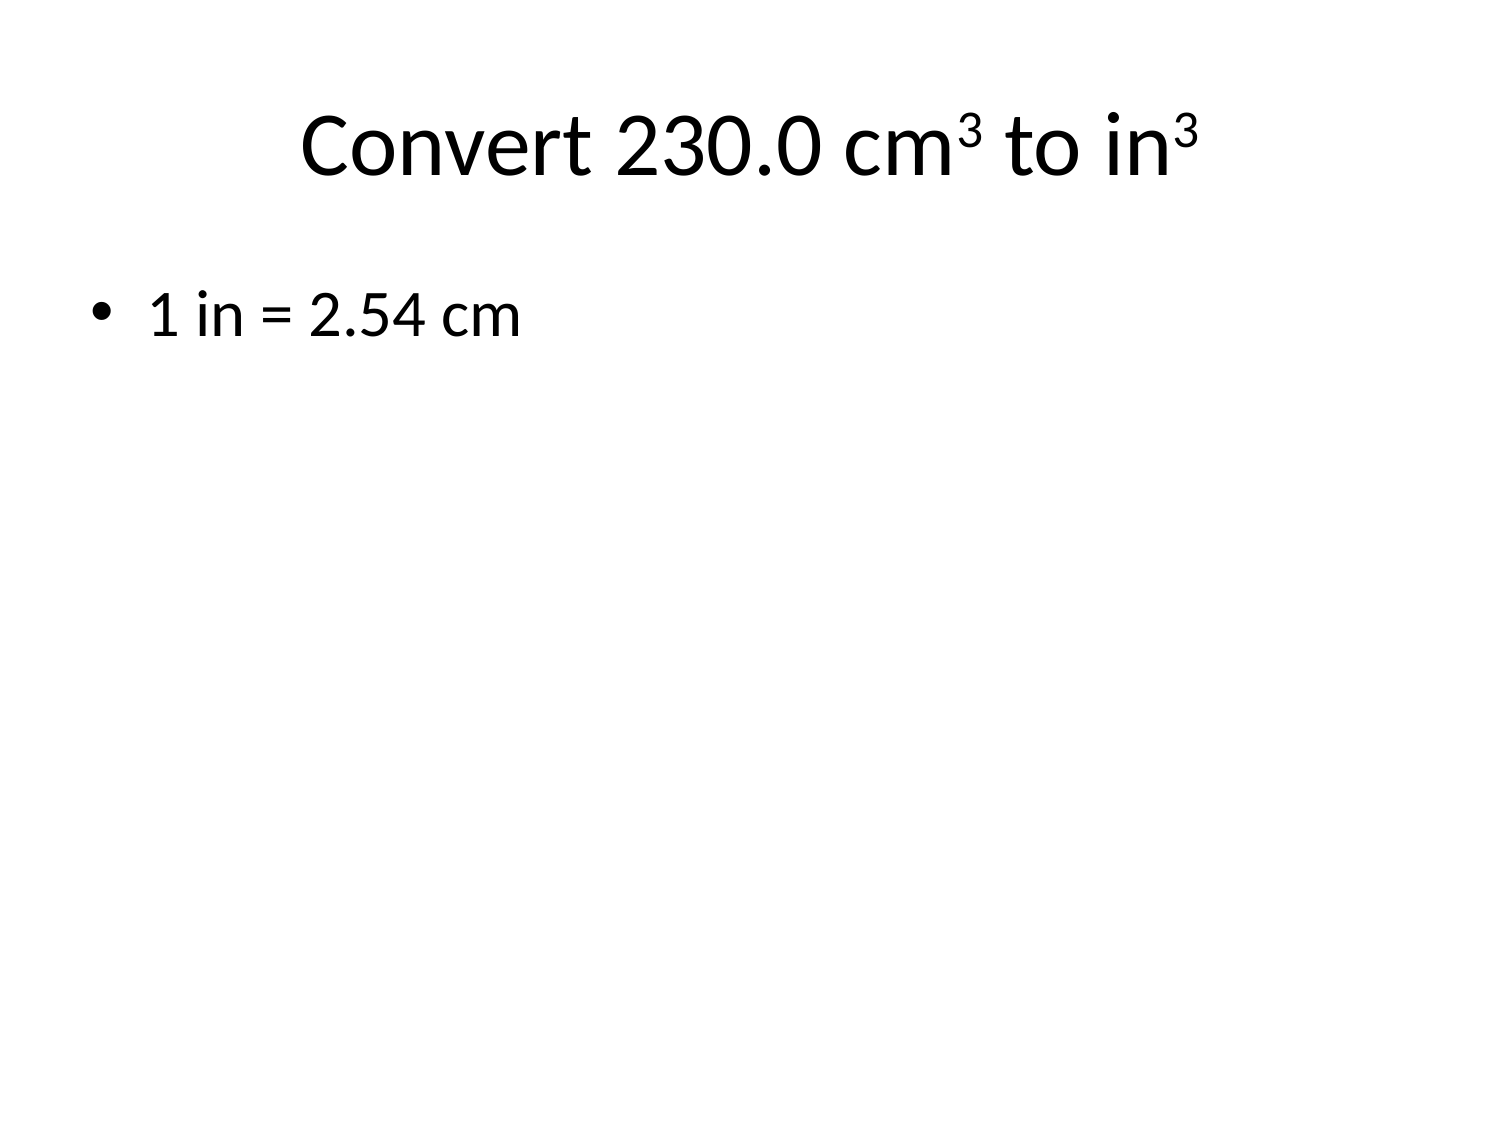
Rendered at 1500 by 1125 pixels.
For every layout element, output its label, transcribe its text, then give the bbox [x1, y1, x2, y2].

title Convert 230.0 cm3 to in3 [75, 45, 1425, 233]
list 1 in = 2.54 cm [75, 262, 1425, 1005]
